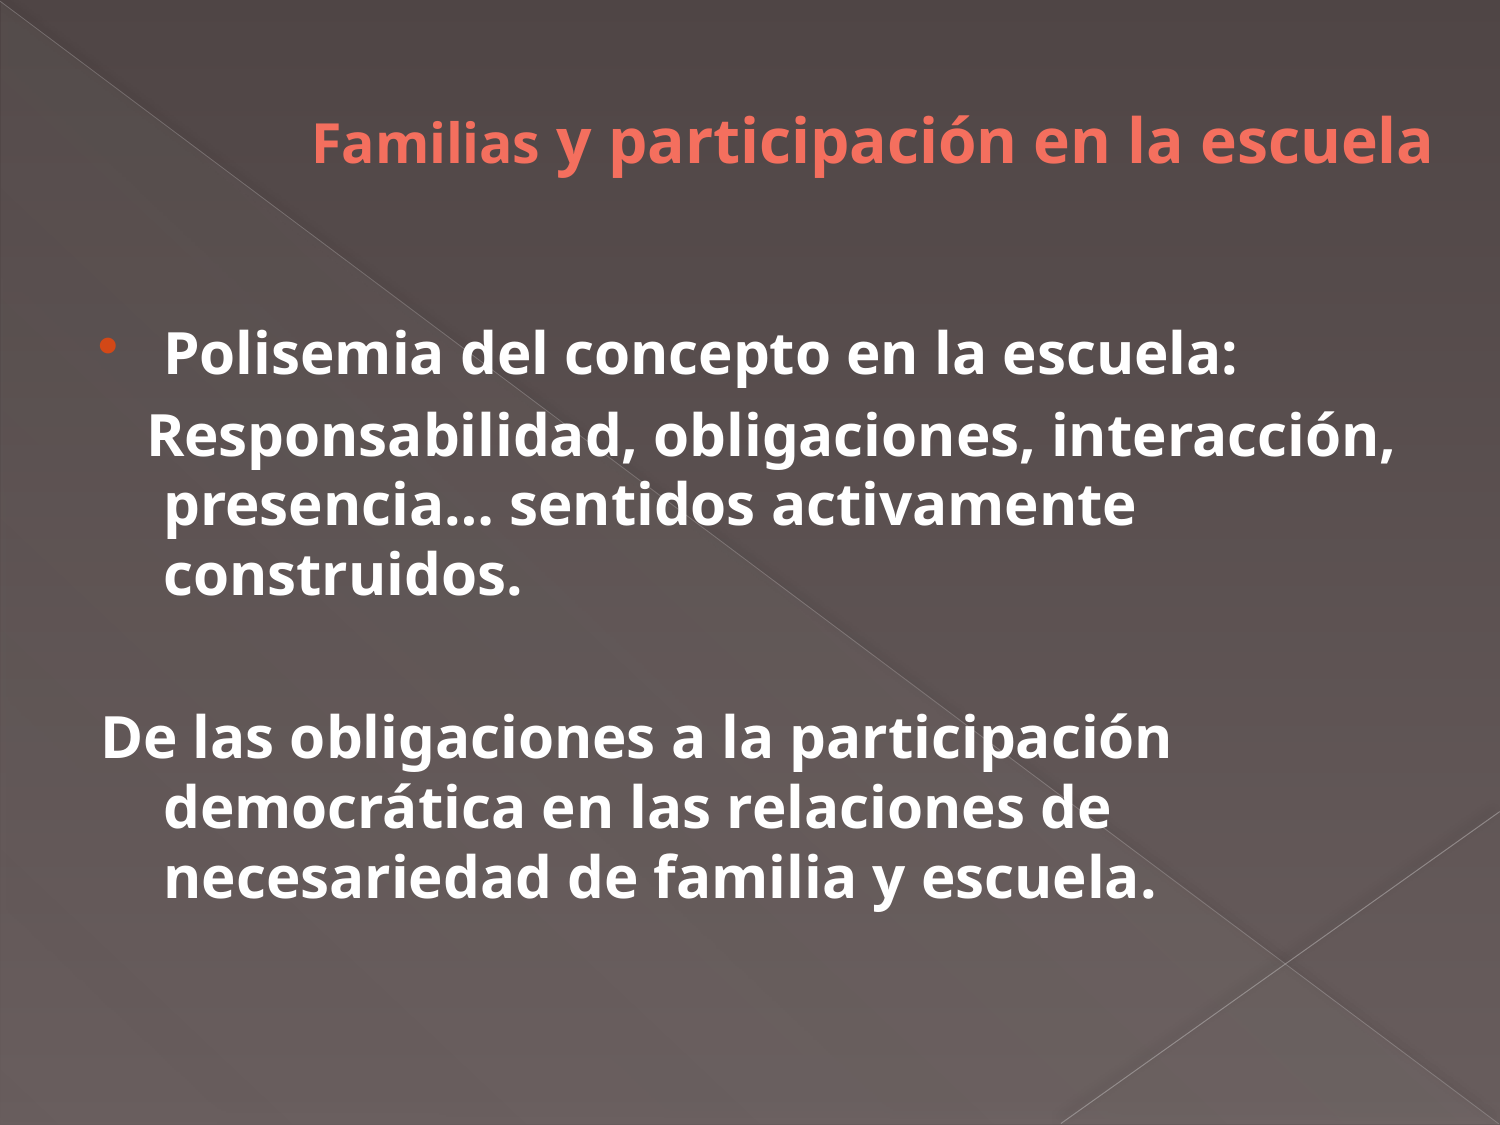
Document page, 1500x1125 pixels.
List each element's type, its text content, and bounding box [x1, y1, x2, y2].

list Polisemia del concepto en la escuela: Responsabilidad, obligaciones, interacción, presencia… sentidos activamente construidos. De las obligaciones a la participación democrática en las relaciones de necesariedad de familia y escuela. [75, 308, 1425, 1059]
text_box Familias y participación en la escuela [99, 68, 1450, 208]
